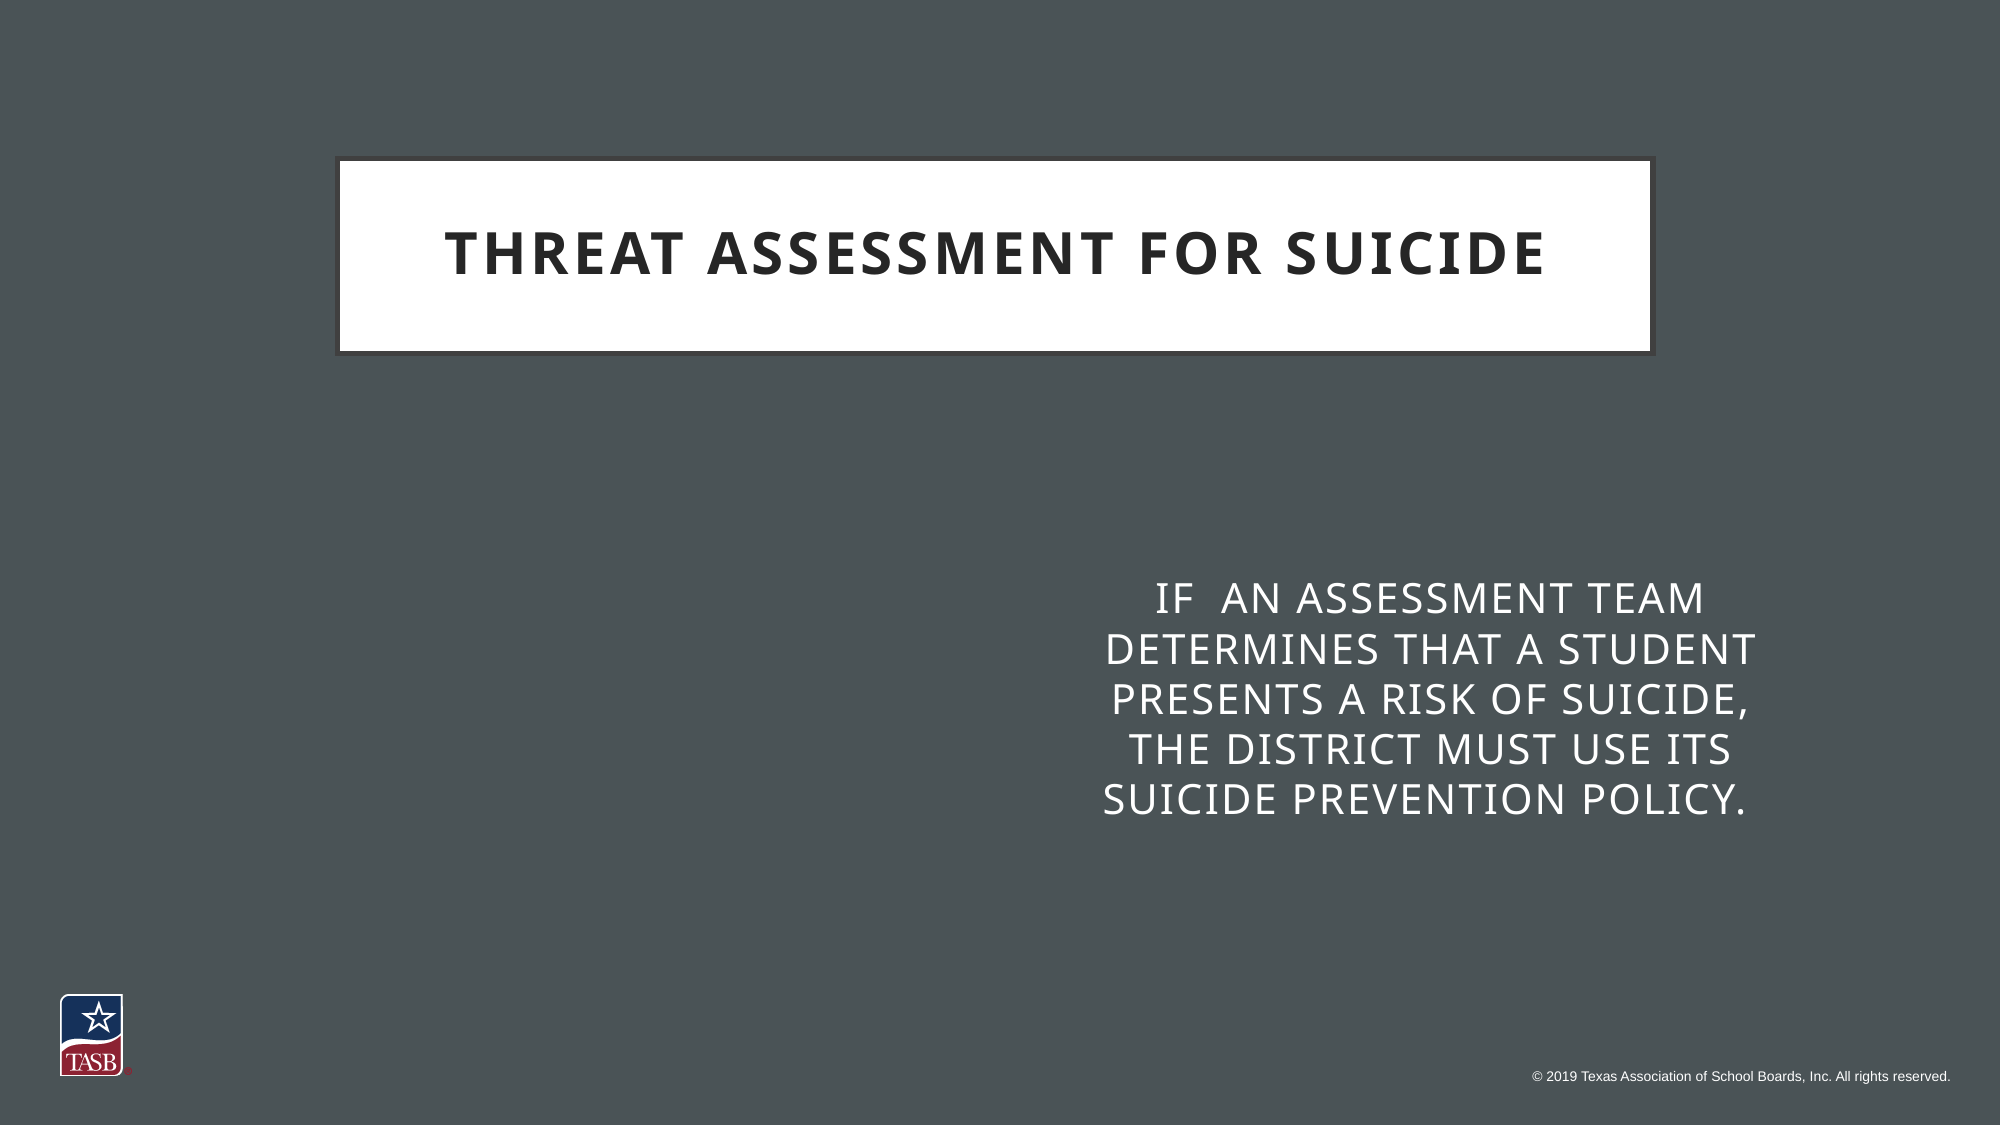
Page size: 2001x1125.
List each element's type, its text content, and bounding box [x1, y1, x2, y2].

picture [60, 994, 132, 1076]
list If an Assessment team determines that a student presents a risk of suicide, the district must use its suicide prevention policy. [1070, 418, 1793, 899]
title Threat Assessment for suicide [335, 156, 1656, 356]
